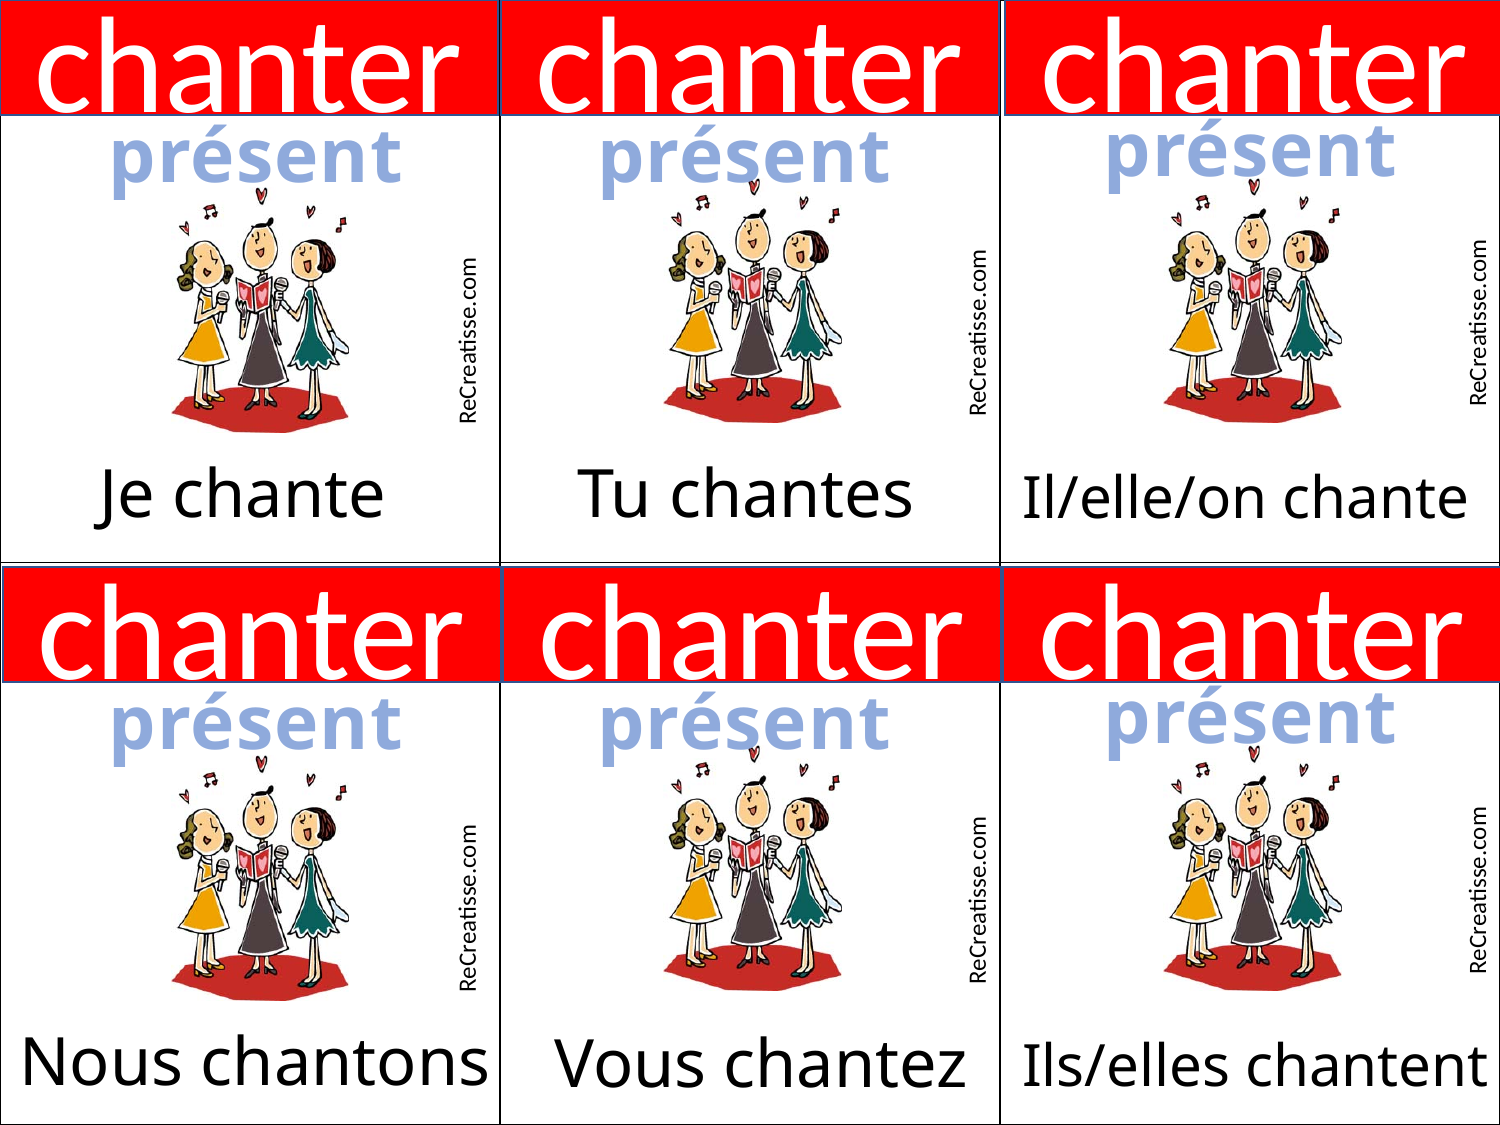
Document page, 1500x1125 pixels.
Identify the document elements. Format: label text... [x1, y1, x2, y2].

text_box chanter [1004, 0, 1500, 116]
text_box ReCreatisse.com [443, 809, 489, 1008]
text_box chanter [0, 0, 499, 116]
text_box Je chante [84, 443, 402, 539]
table_header [501, 116, 999, 562]
table_cell [1001, 683, 1499, 1124]
text_box ReCreatisse.com [443, 242, 489, 440]
picture [1163, 178, 1342, 423]
text_box ReCreatisse.com [1453, 792, 1499, 990]
text_box présent [582, 100, 906, 205]
text_box chanter [1002, 566, 1500, 683]
table_cell [501, 683, 999, 1124]
text_box présent [582, 667, 906, 773]
text_box chanter [2, 566, 502, 683]
text_box ReCreatisse.com [953, 234, 999, 432]
text_box ReCreatisse.com [1453, 224, 1499, 422]
text_box présent [94, 100, 418, 205]
picture [1163, 745, 1342, 991]
picture [170, 187, 349, 433]
text_box présent [1089, 93, 1413, 199]
text_box Vous chantez [539, 1013, 984, 1109]
picture [663, 178, 842, 423]
text_box ReCreatisse.com [953, 801, 999, 999]
table_header [1, 116, 499, 562]
text_box Il/elle/on chante [1008, 452, 1485, 538]
table_cell [1, 563, 499, 1124]
picture [663, 745, 842, 991]
text_box présent [94, 667, 418, 773]
text_box chanter [502, 566, 1002, 683]
text_box présent [1089, 661, 1413, 766]
text_box chanter [500, 0, 1000, 116]
table_header [1001, 1, 1499, 562]
text_box Nous chantons [4, 1010, 506, 1106]
text_box Tu chantes [562, 443, 931, 539]
text_box Ils/elles chantent [1007, 1020, 1500, 1106]
picture [170, 755, 349, 1001]
